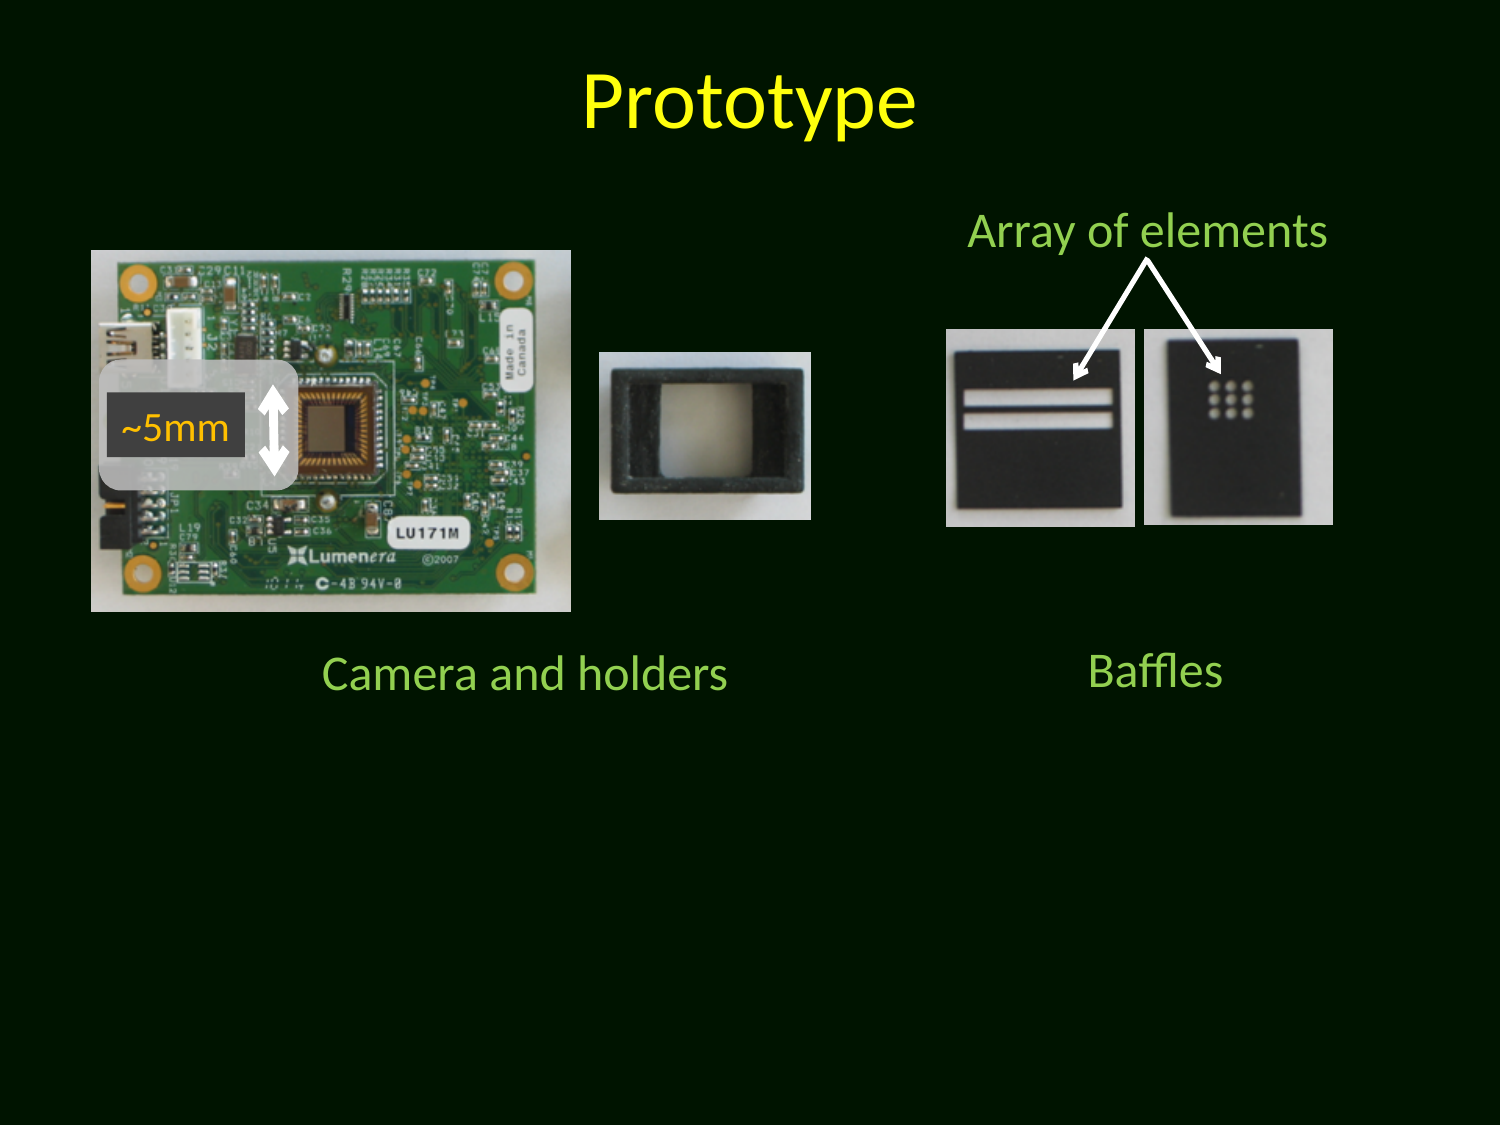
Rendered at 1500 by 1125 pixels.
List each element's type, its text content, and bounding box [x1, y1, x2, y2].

picture [598, 352, 811, 520]
picture [946, 329, 1135, 527]
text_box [1127, 280, 1242, 355]
picture [90, 250, 571, 612]
text_box Prototype [0, 1, 1500, 189]
text_box Array of elements [952, 189, 1344, 265]
text_box Baffles [1072, 630, 1239, 705]
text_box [1048, 281, 1125, 357]
picture [1144, 329, 1333, 526]
text_box Camera and holders [307, 633, 744, 709]
